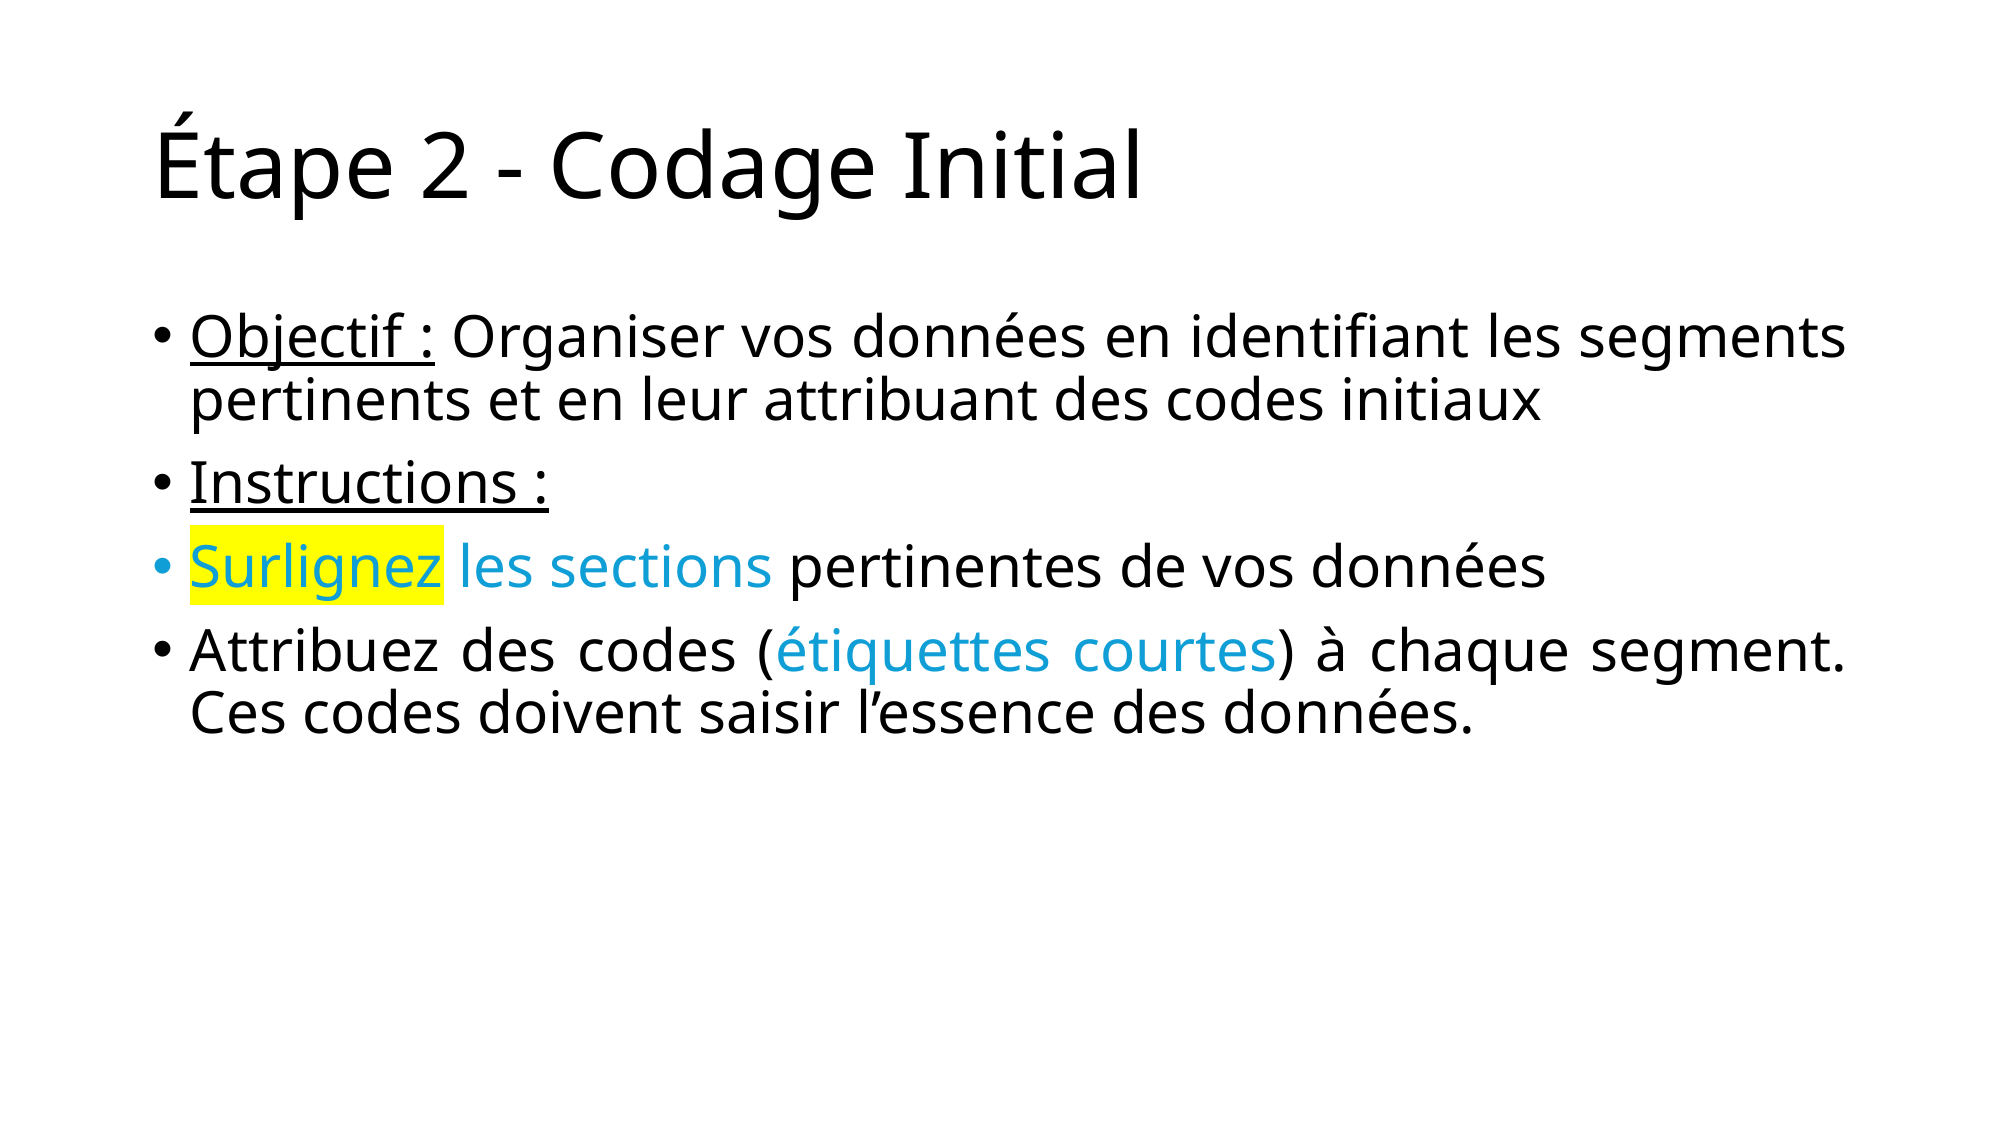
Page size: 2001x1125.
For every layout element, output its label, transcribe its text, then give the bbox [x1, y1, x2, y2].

title Étape 2 - Codage Initial [137, 59, 1863, 278]
list Objectif : Organiser vos données en identifiant les segments pertinents et en leur attribuant des codes initiaux Instructions : Surlignez les sections pertinentes de vos données Attribuez des codes (étiquettes courtes) à chaque segment. Ces codes doivent saisir l’essence des données. [137, 299, 1863, 1014]
